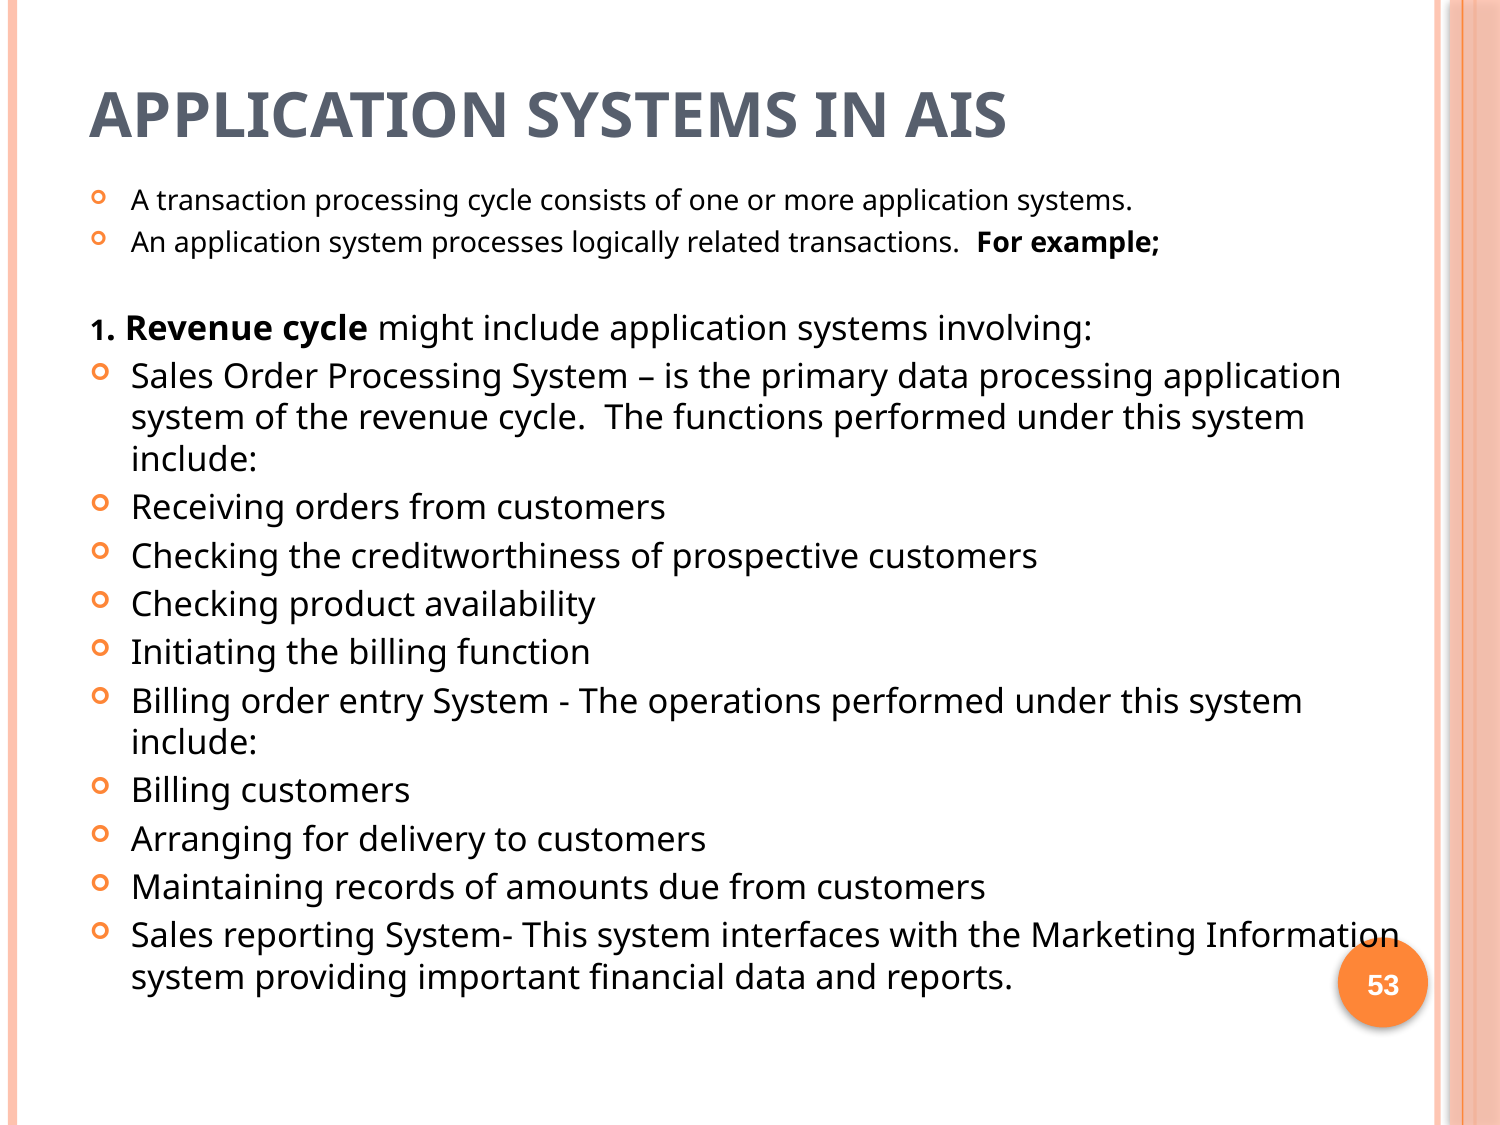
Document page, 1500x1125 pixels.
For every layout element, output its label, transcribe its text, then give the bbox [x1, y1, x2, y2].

title Application Systems in AIS [75, 45, 1300, 174]
list A transaction processing cycle consists of one or more application systems. An application system processes logically related transactions. For example; 1. Revenue cycle might include application systems involving: Sales Order Processing System – is the primary data processing application system of the revenue cycle. The functions performed under this system include: Receiving orders from customers Checking the creditworthiness of prospective customers Checking product availability Initiating the billing function Billing order entry System - The operations performed under this system include: Billing customers Arranging for delivery to customers Maintaining records of amounts due from customers Sales reporting System- This system interfaces with the Marketing Information system providing important financial data and reports. [75, 174, 1434, 1062]
slide_number 53 [1333, 940, 1434, 1027]
